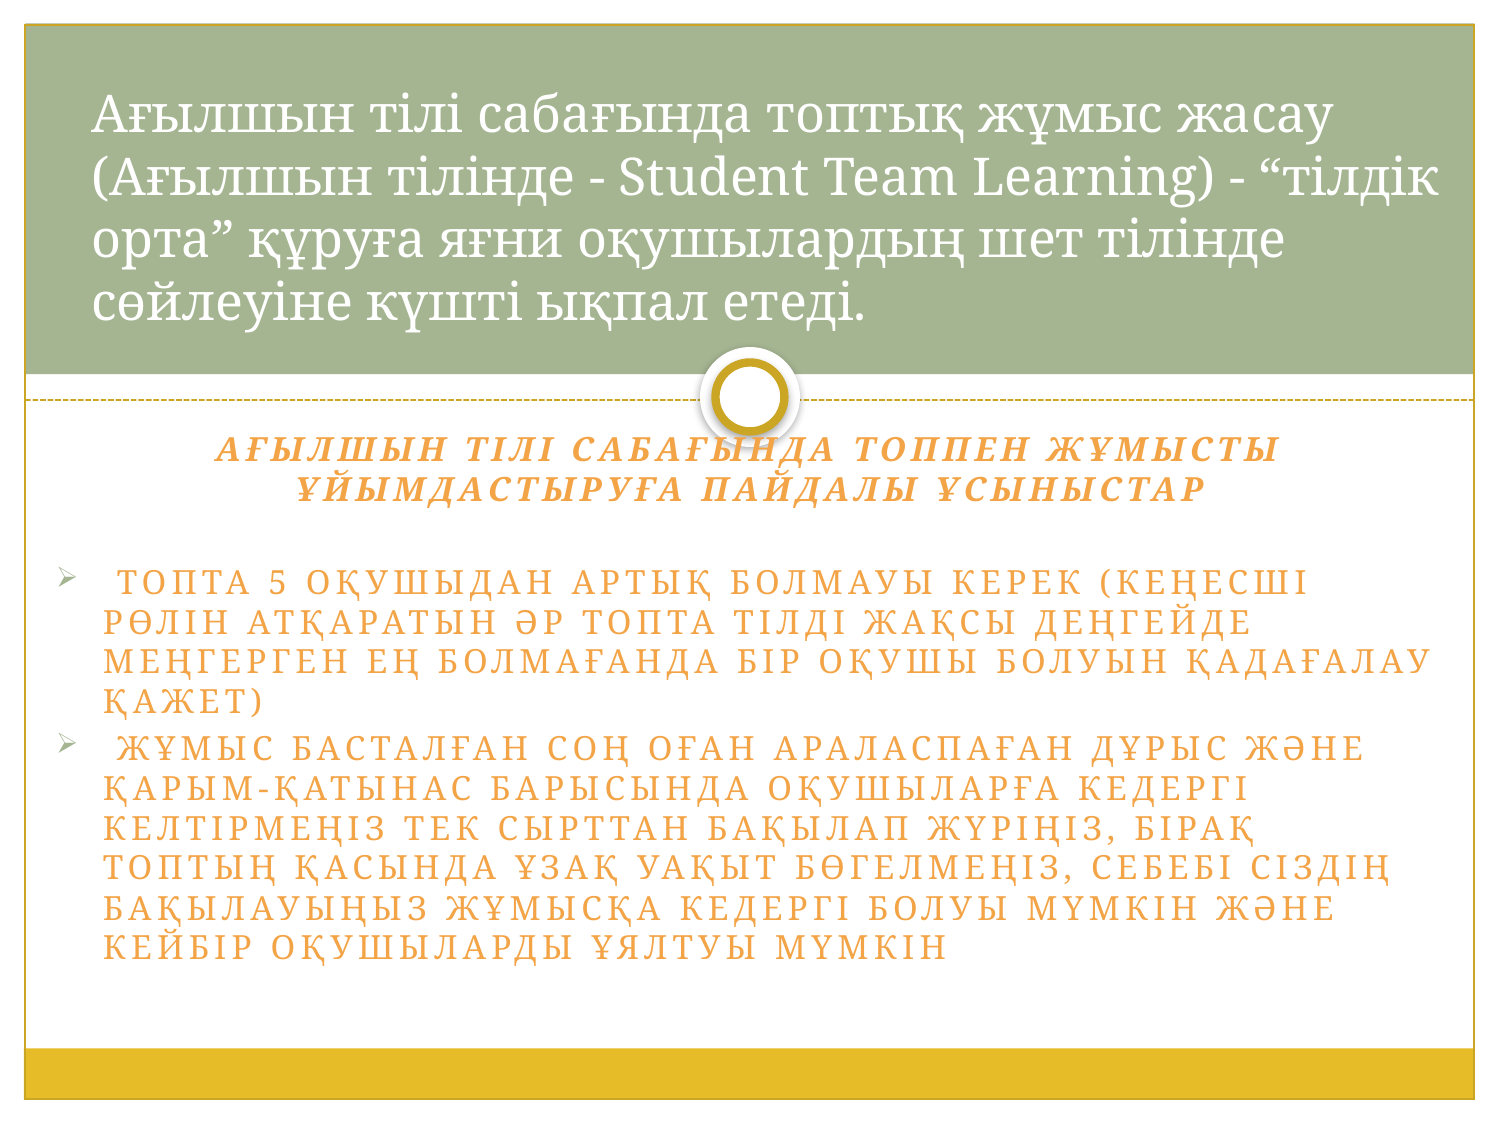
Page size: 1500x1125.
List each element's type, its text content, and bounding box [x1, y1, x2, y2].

list Ағылшын тілі сабағында топпен жұмысты ұйымдастыруға пайдалы ұсыныстар Топта 5 оқушыдан артық болмауы керек (кеңесші рөлін атқаратын әр топта тілді жақсы деңгейде меңгерген ең болмағанда бір оқушы болуын қадағалау қажет) Жұмыс басталған соң оған араласпаған дұрыс және қарым-қатынас барысында оқушыларға кедергі келтірмеңіз тек сырттан бақылап жүріңіз, бірақ топтың қасында ұзақ уақыт бөгелмеңіз, себебі сіздің бақылауыңыз жұмысқа кедергі болуы мүмкін және кейбір оқушыларды ұялтуы мүмкін [41, 420, 1459, 1012]
title Ағылшын тілі сабағында топтық жұмыс жасау (Ағылшын тілінде - Student Team Learning) - “тілдік орта” құруға яғни оқушылардың шет тілінде сөйлеуіне күшті ықпал етеді. [76, 30, 1459, 339]
